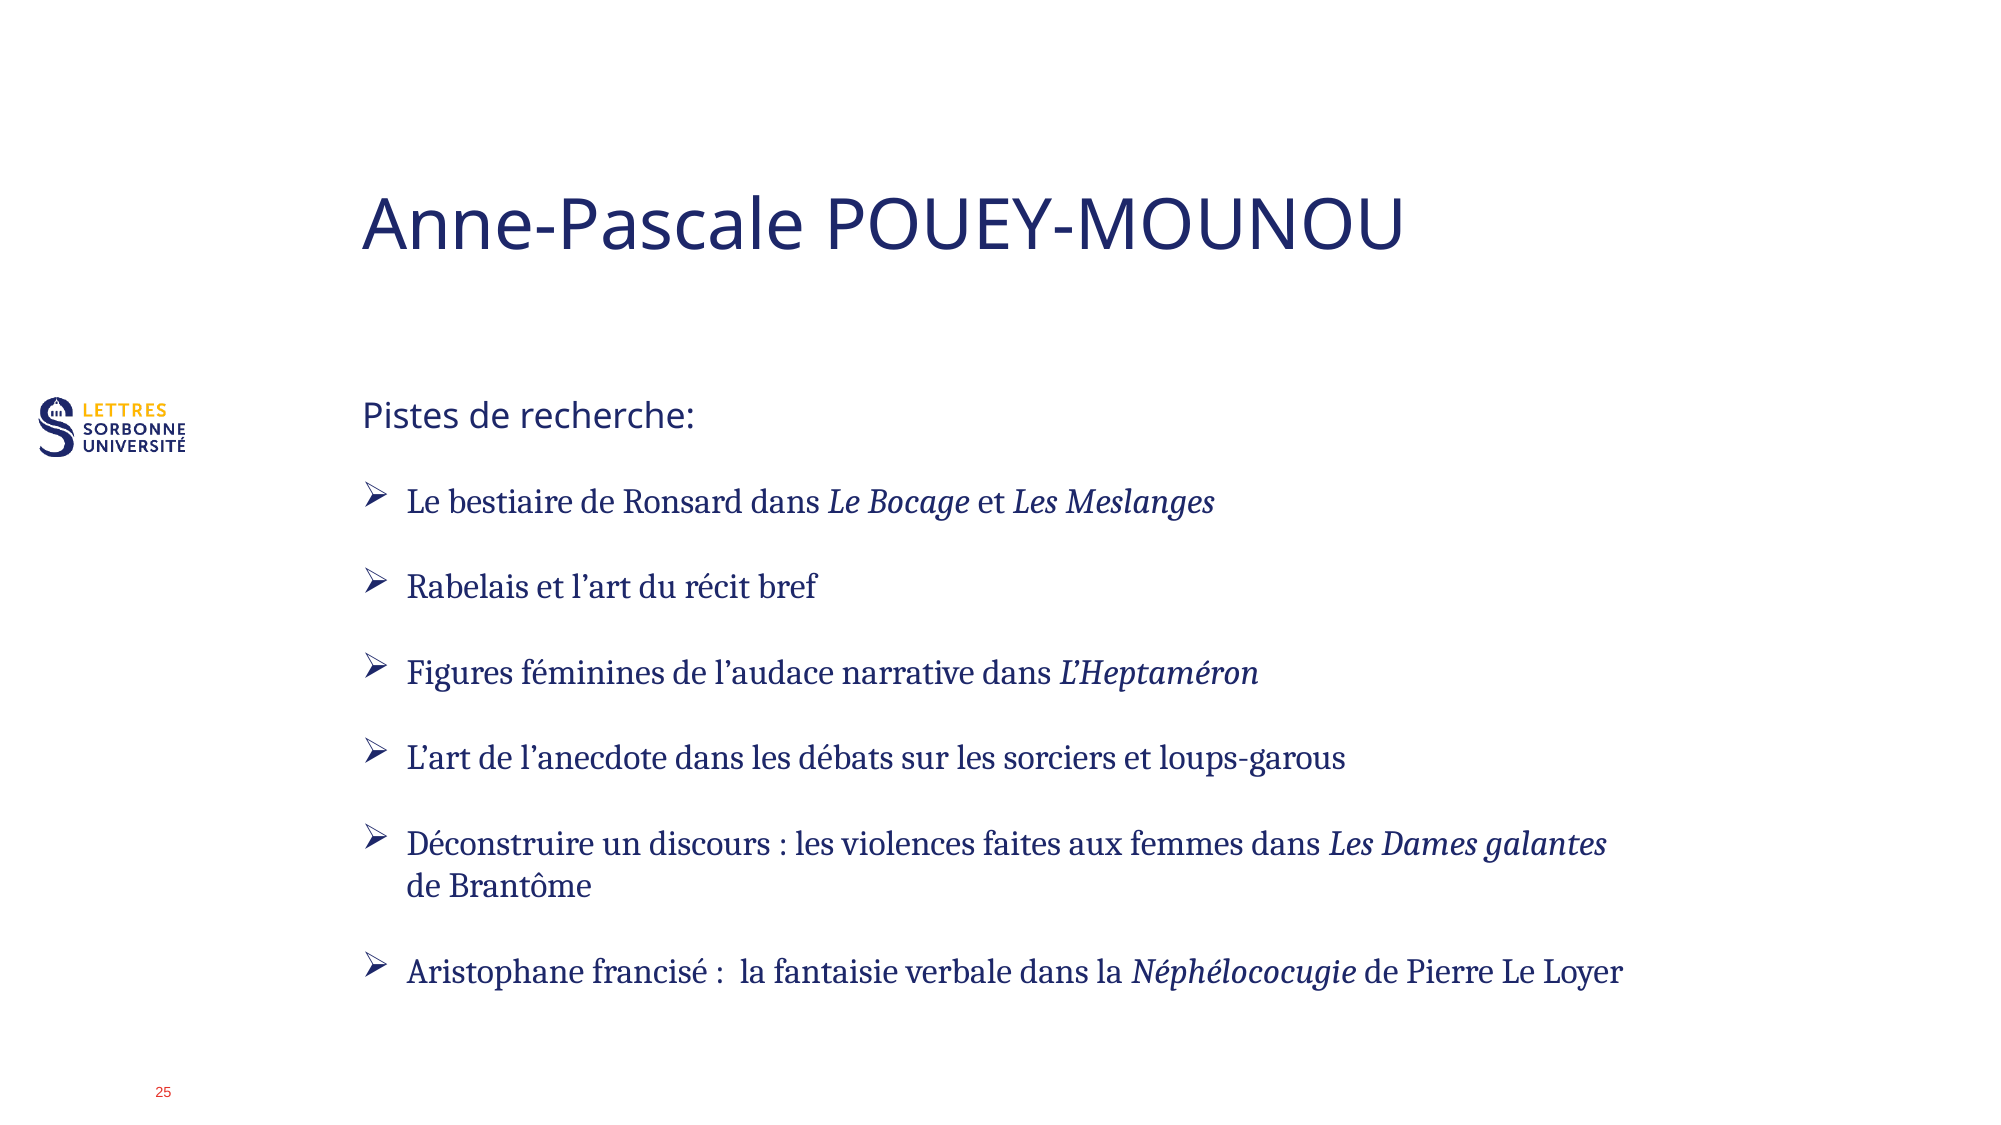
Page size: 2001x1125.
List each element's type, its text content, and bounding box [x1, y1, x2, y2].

picture [38, 397, 185, 457]
list Pistes de recherche: Le bestiaire de Ronsard dans Le Bocage et Les Meslanges Rabelais et l’art du récit bref Figures féminines de l’audace narrative dans L’Heptaméron L’art de l’anecdote dans les débats sur les sorciers et loups-garous Déconstruire un discours : les violences faites aux femmes dans Les Dames galantes de Brantôme Aristophane francisé : la fantaisie verbale dans la Néphélococugie de Pierre Le Loyer [356, 349, 1644, 1035]
title Anne-Pascale POUEY-MOUNOU [356, 162, 1644, 349]
